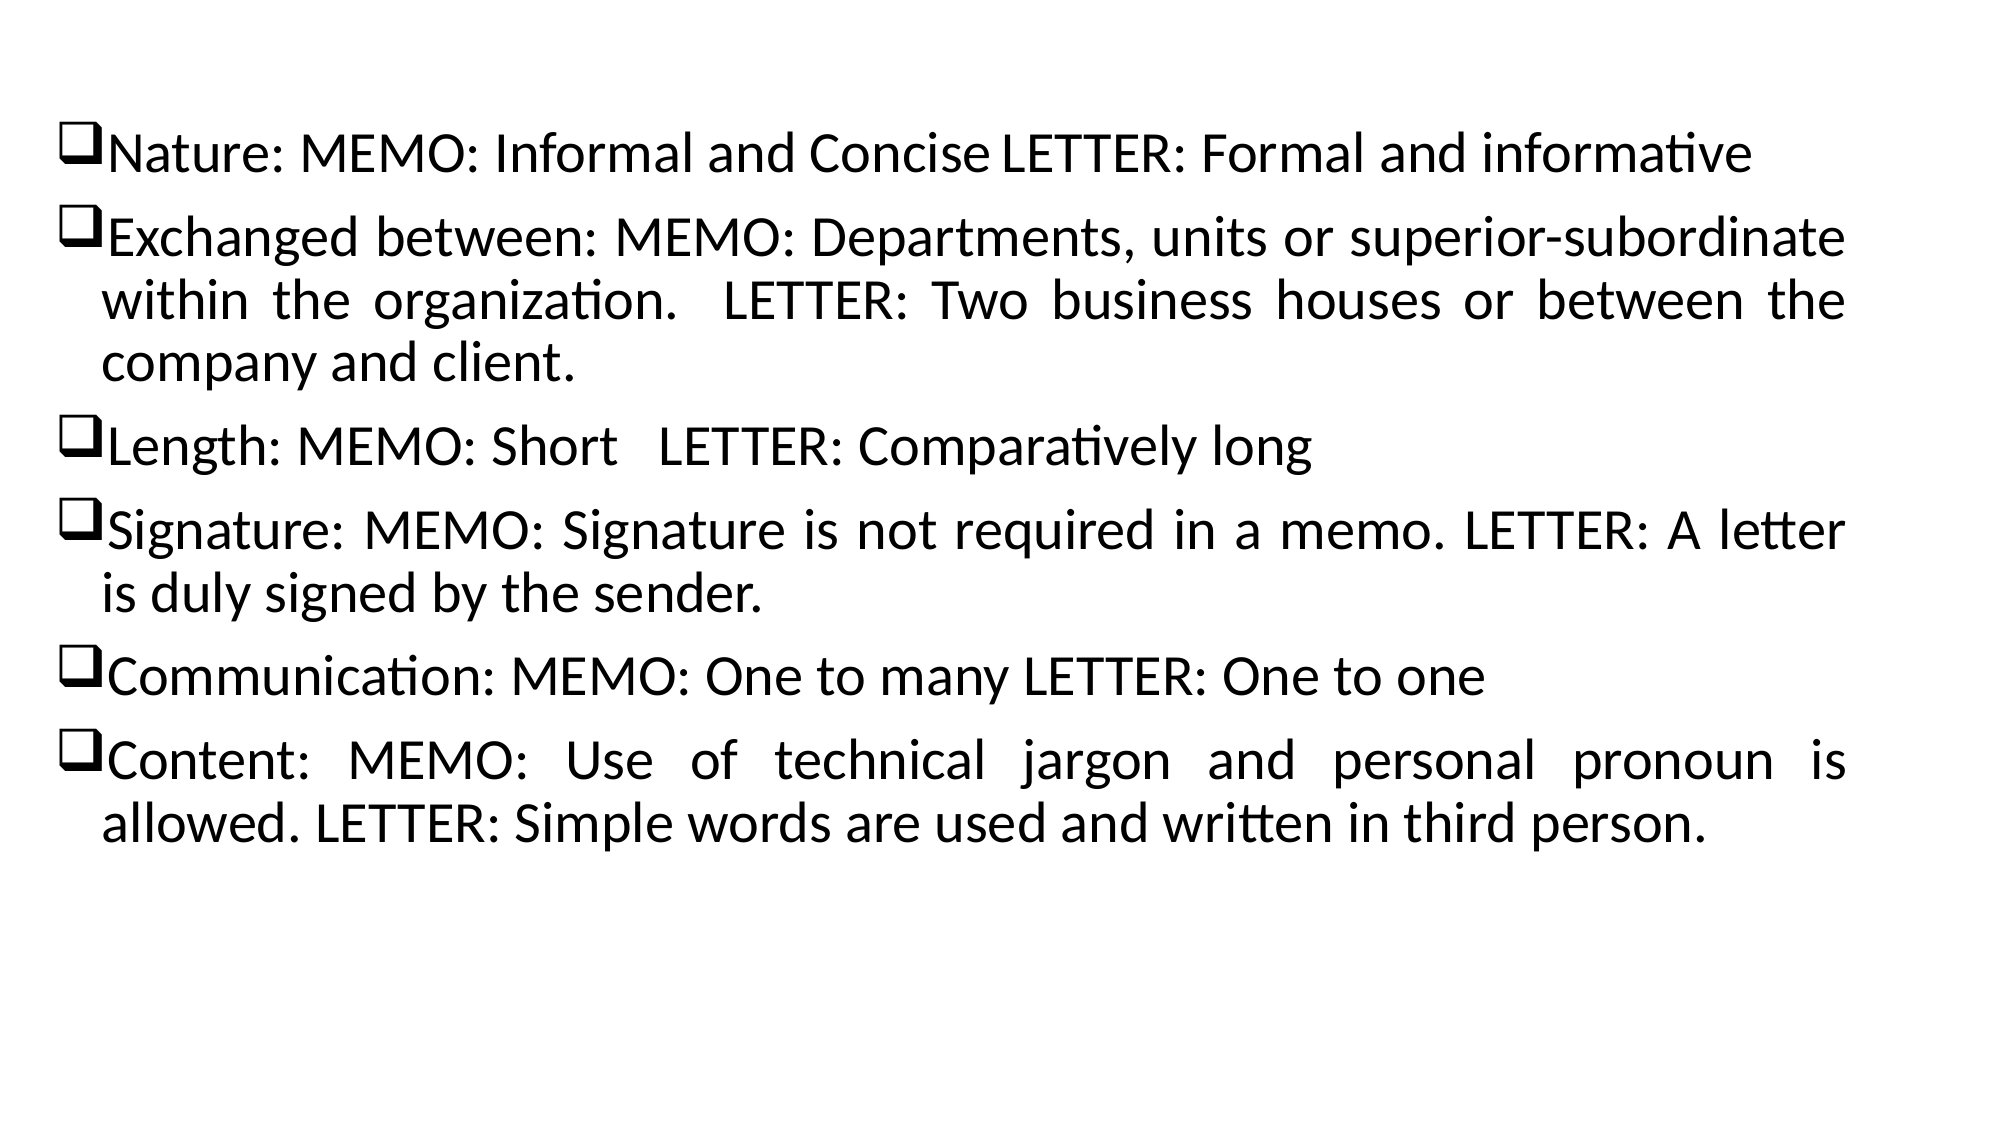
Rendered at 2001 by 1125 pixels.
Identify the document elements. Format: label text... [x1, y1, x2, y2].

list Nature: MEMO: Informal and Concise LETTER: Formal and informative Exchanged between: MEMO: Departments, units or superior-subordinate within the organization. LETTER: Two business houses or between the company and client. Length: MEMO: Short LETTER: Comparatively long Signature: MEMO: Signature is not required in a memo. LETTER: A letter is duly signed by the sender. Communication: MEMO: One to many LETTER: One to one Content: MEMO: Use of technical jargon and personal pronoun is allowed. LETTER: Simple words are used and written in third person. [39, 24, 1863, 1014]
